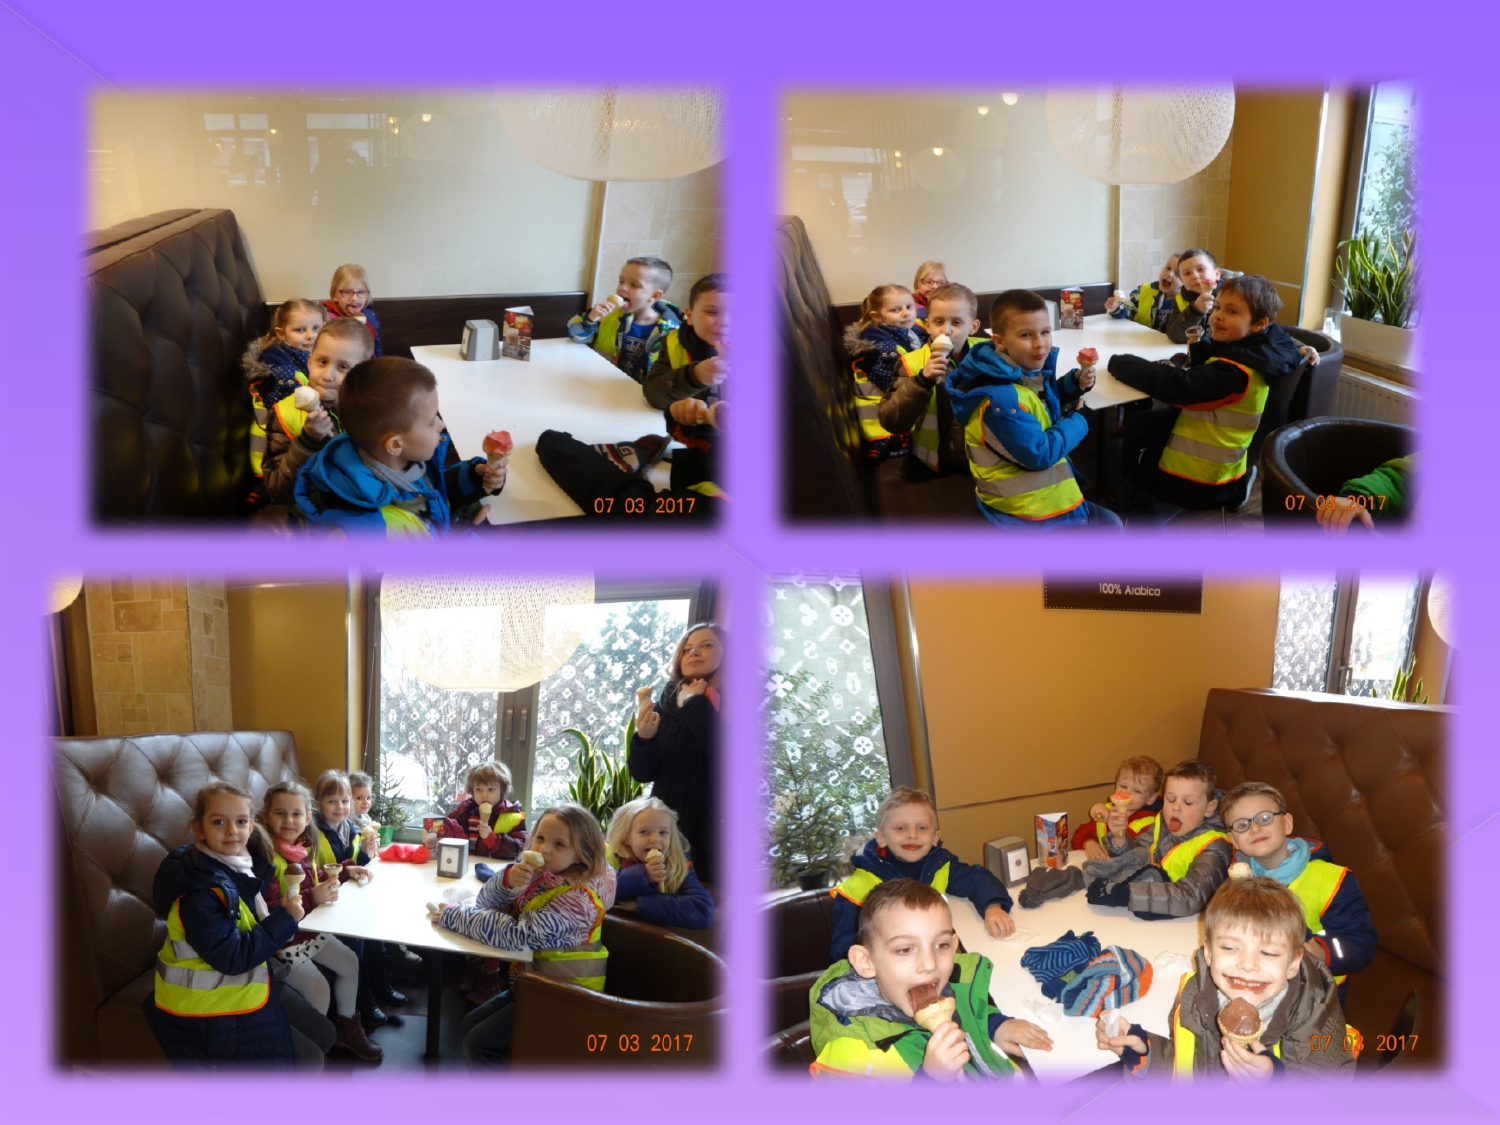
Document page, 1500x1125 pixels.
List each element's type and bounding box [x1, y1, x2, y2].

picture [34, 562, 739, 1091]
picture [749, 562, 1466, 1091]
picture [70, 70, 739, 549]
list [761, 70, 1430, 546]
